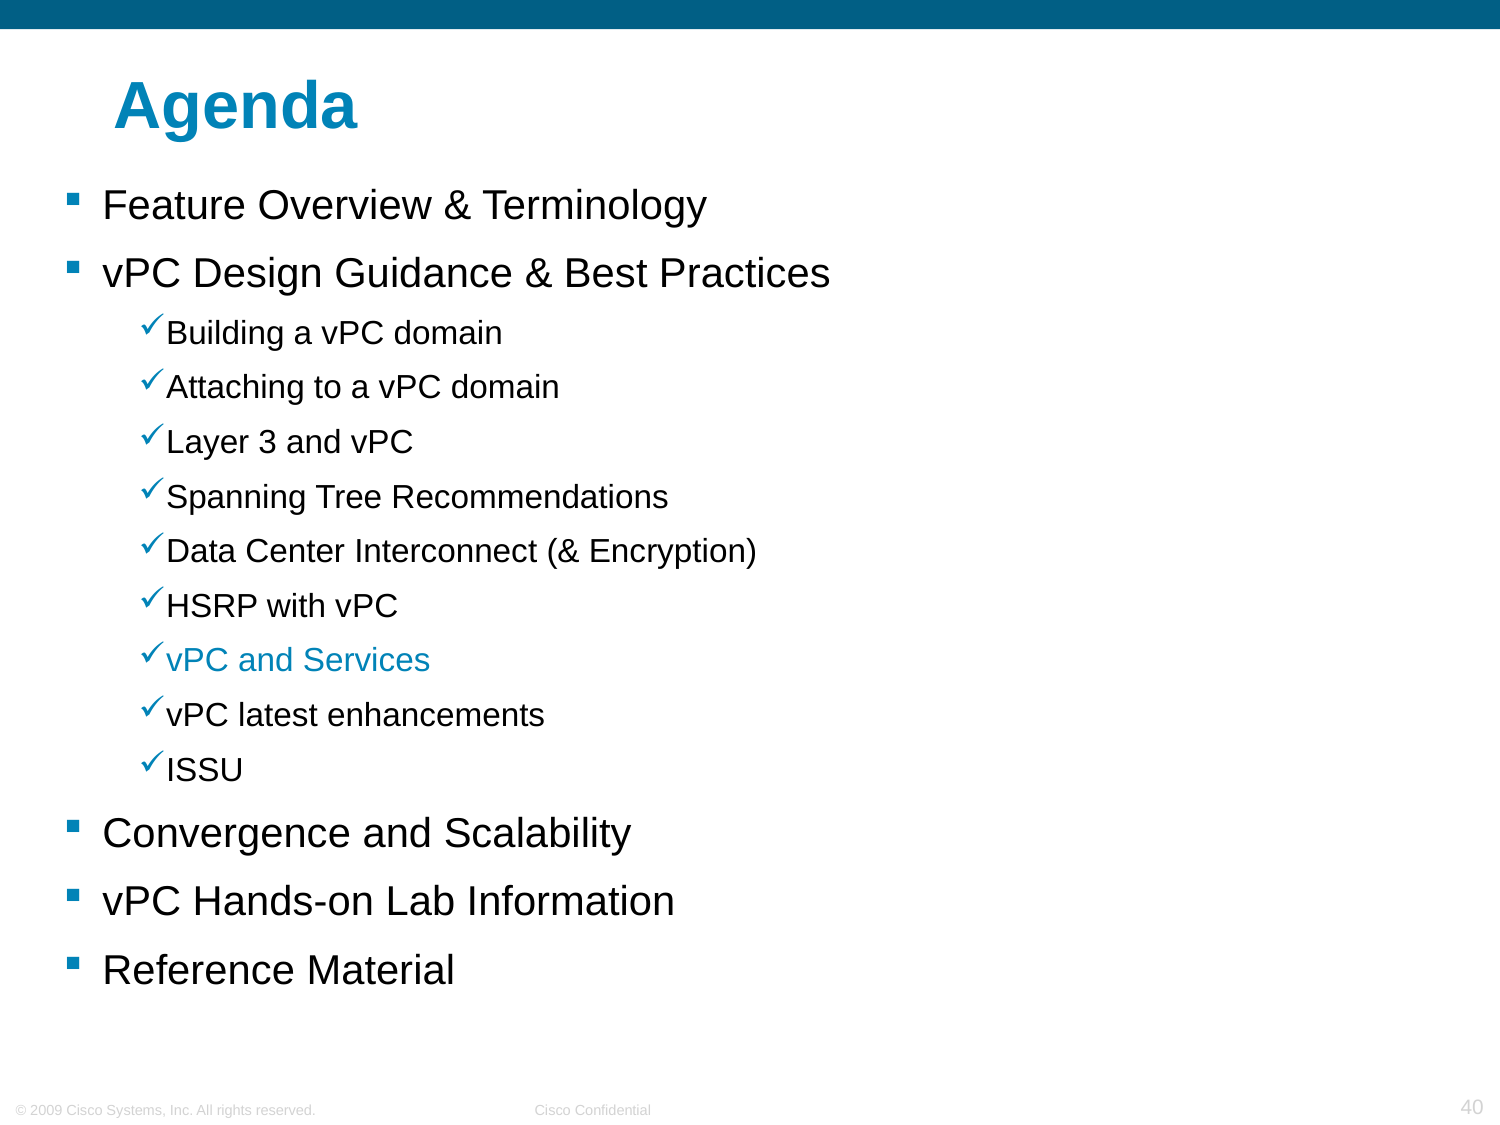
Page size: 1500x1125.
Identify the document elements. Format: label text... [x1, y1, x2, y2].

title Agenda [99, 12, 1437, 151]
list Feature Overview & Terminology vPC Design Guidance & Best Practices Building a vPC domain Attaching to a vPC domain Layer 3 and vPC Spanning Tree Recommendations Data Center Interconnect (& Encryption) HSRP with vPC vPC and Services vPC latest enhancements ISSU Convergence and Scalability vPC Hands-on Lab Information Reference Material [49, 174, 1353, 762]
